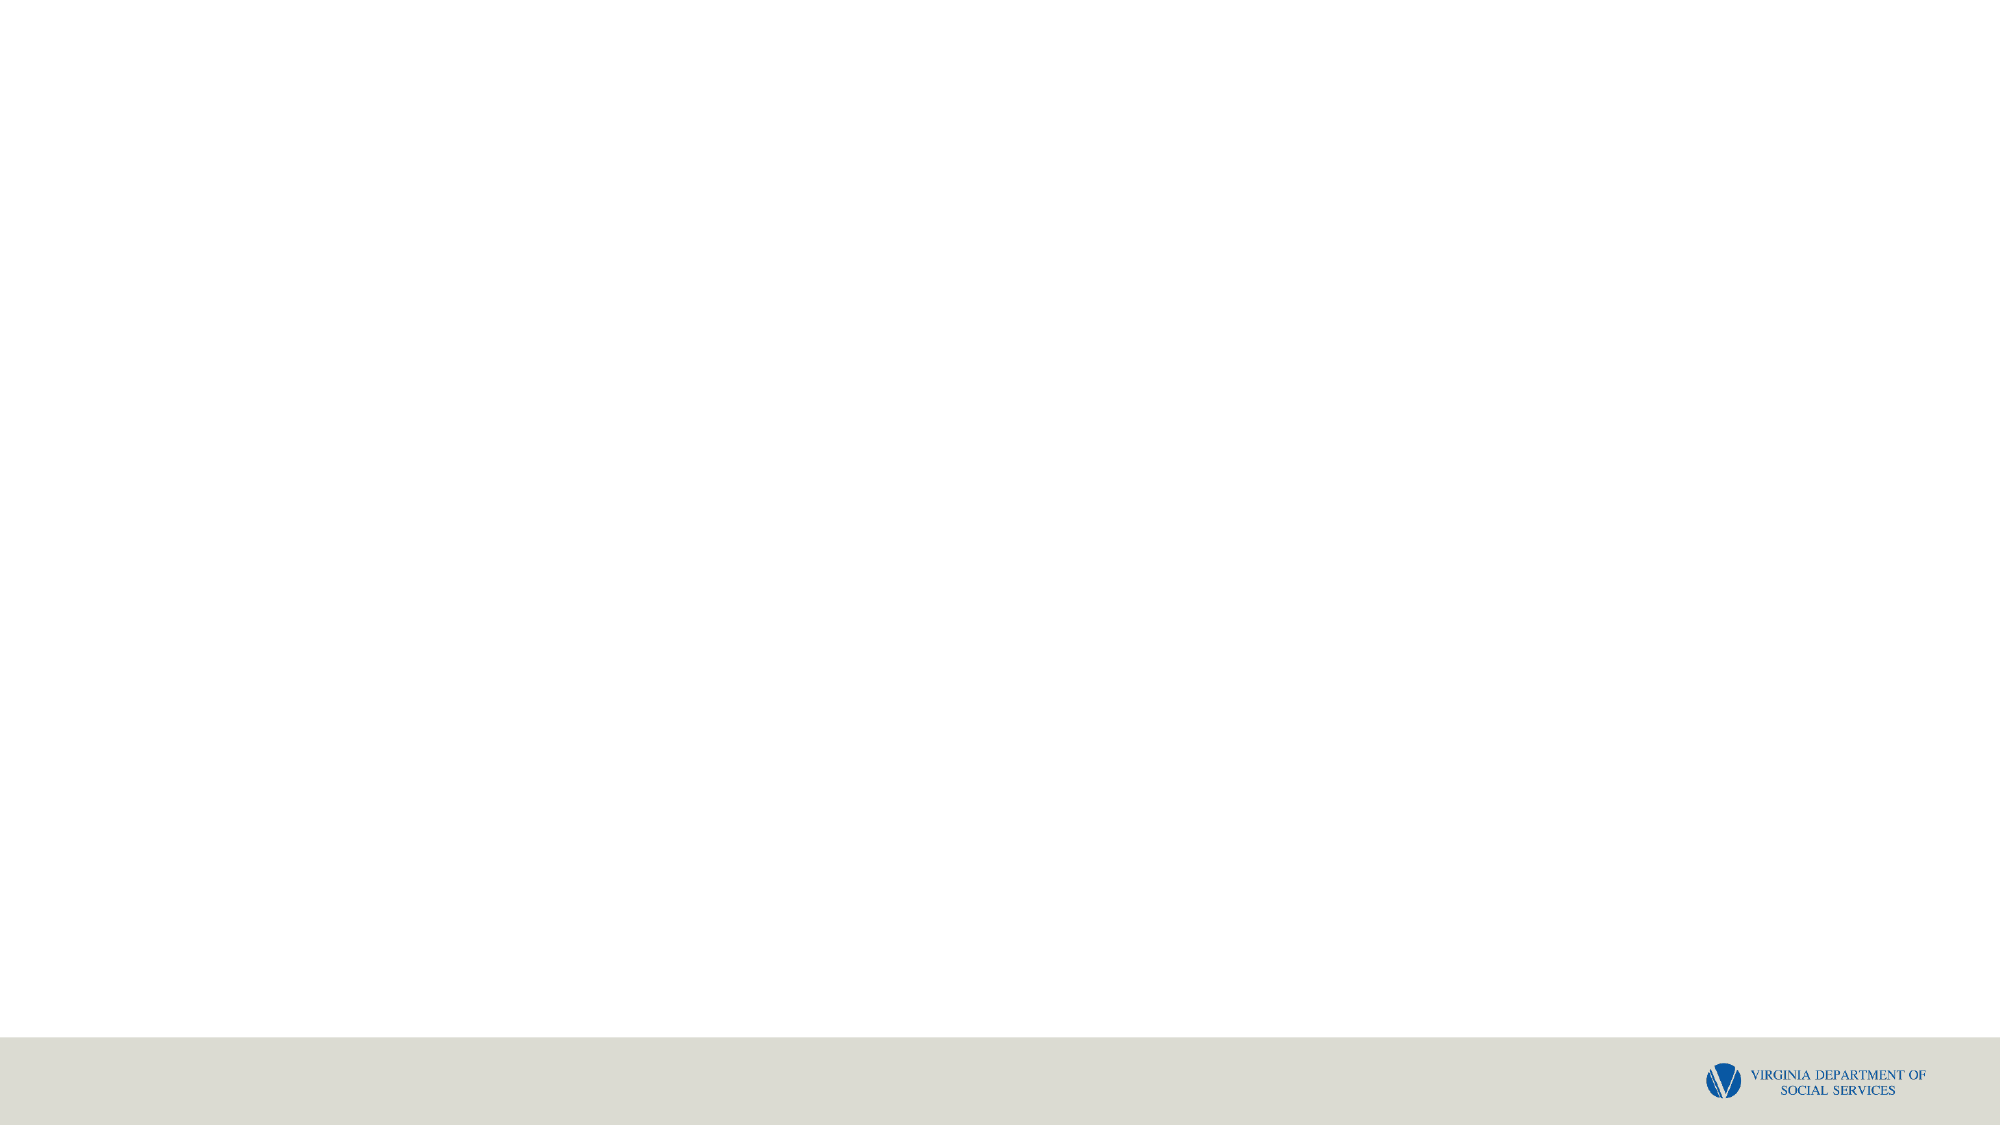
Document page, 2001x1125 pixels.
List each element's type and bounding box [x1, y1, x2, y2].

picture [1704, 1061, 1928, 1100]
